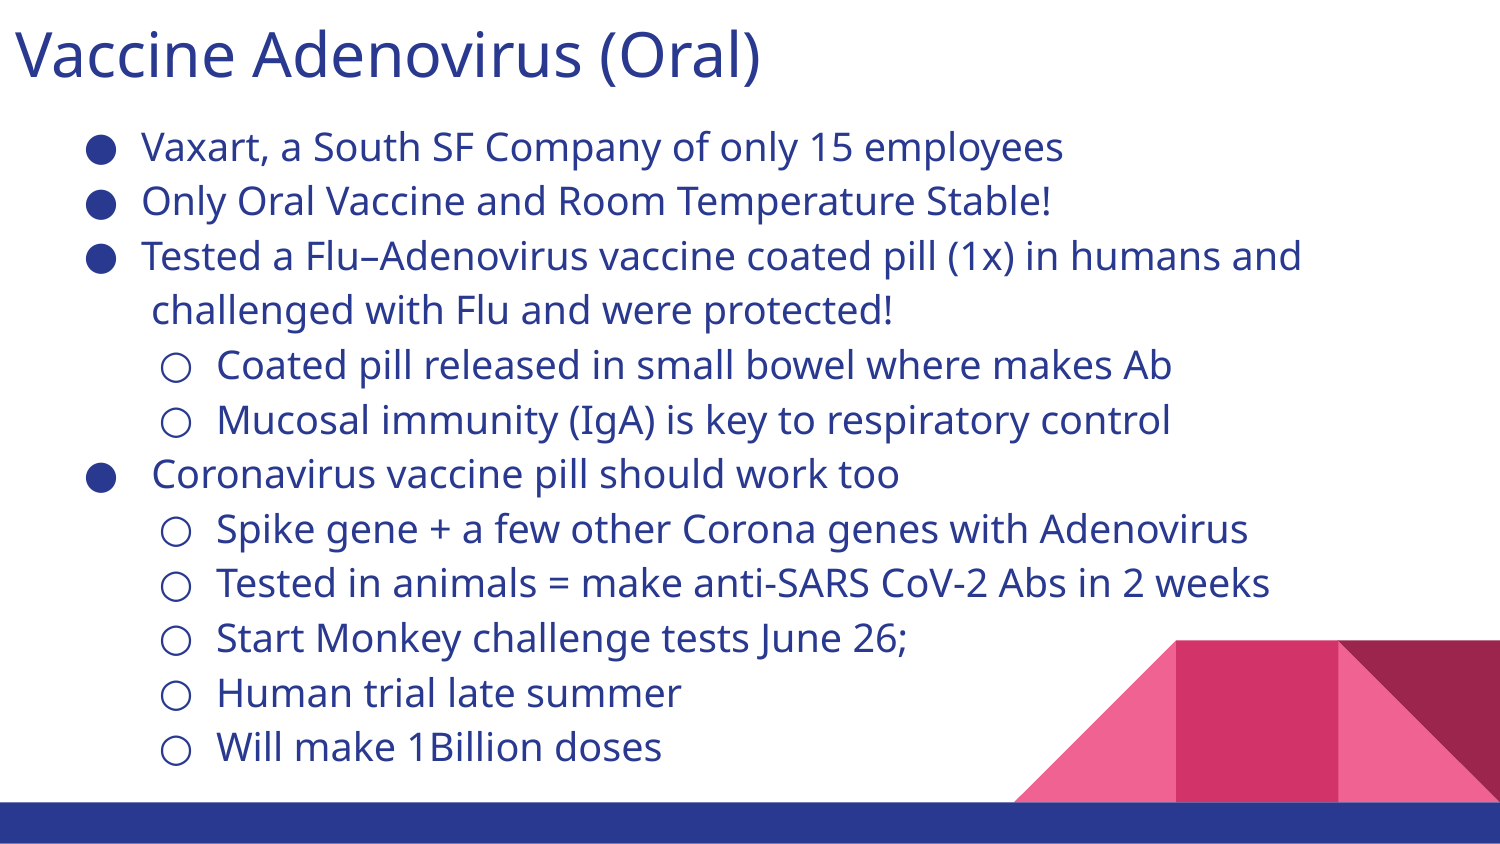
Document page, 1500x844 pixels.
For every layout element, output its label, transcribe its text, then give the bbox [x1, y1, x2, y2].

title Vaccine Adenovirus (Oral) [0, 0, 1398, 100]
list Vaxart, a South SF Company of only 15 employees Only Oral Vaccine and Room Temperature Stable! Tested a Flu–Adenovirus vaccine coated pill (1x) in humans and challenged with Flu and were protected! Coated pill released in small bowel where makes Ab Mucosal immunity (IgA) is key to respiratory control Coronavirus vaccine pill should work too Spike gene + a few other Corona genes with Adenovirus Tested in animals = make anti-SARS CoV-2 Abs in 2 weeks Start Monkey challenge tests June 26; Human trial late summer Will make 1Billion doses [51, 99, 1449, 823]
